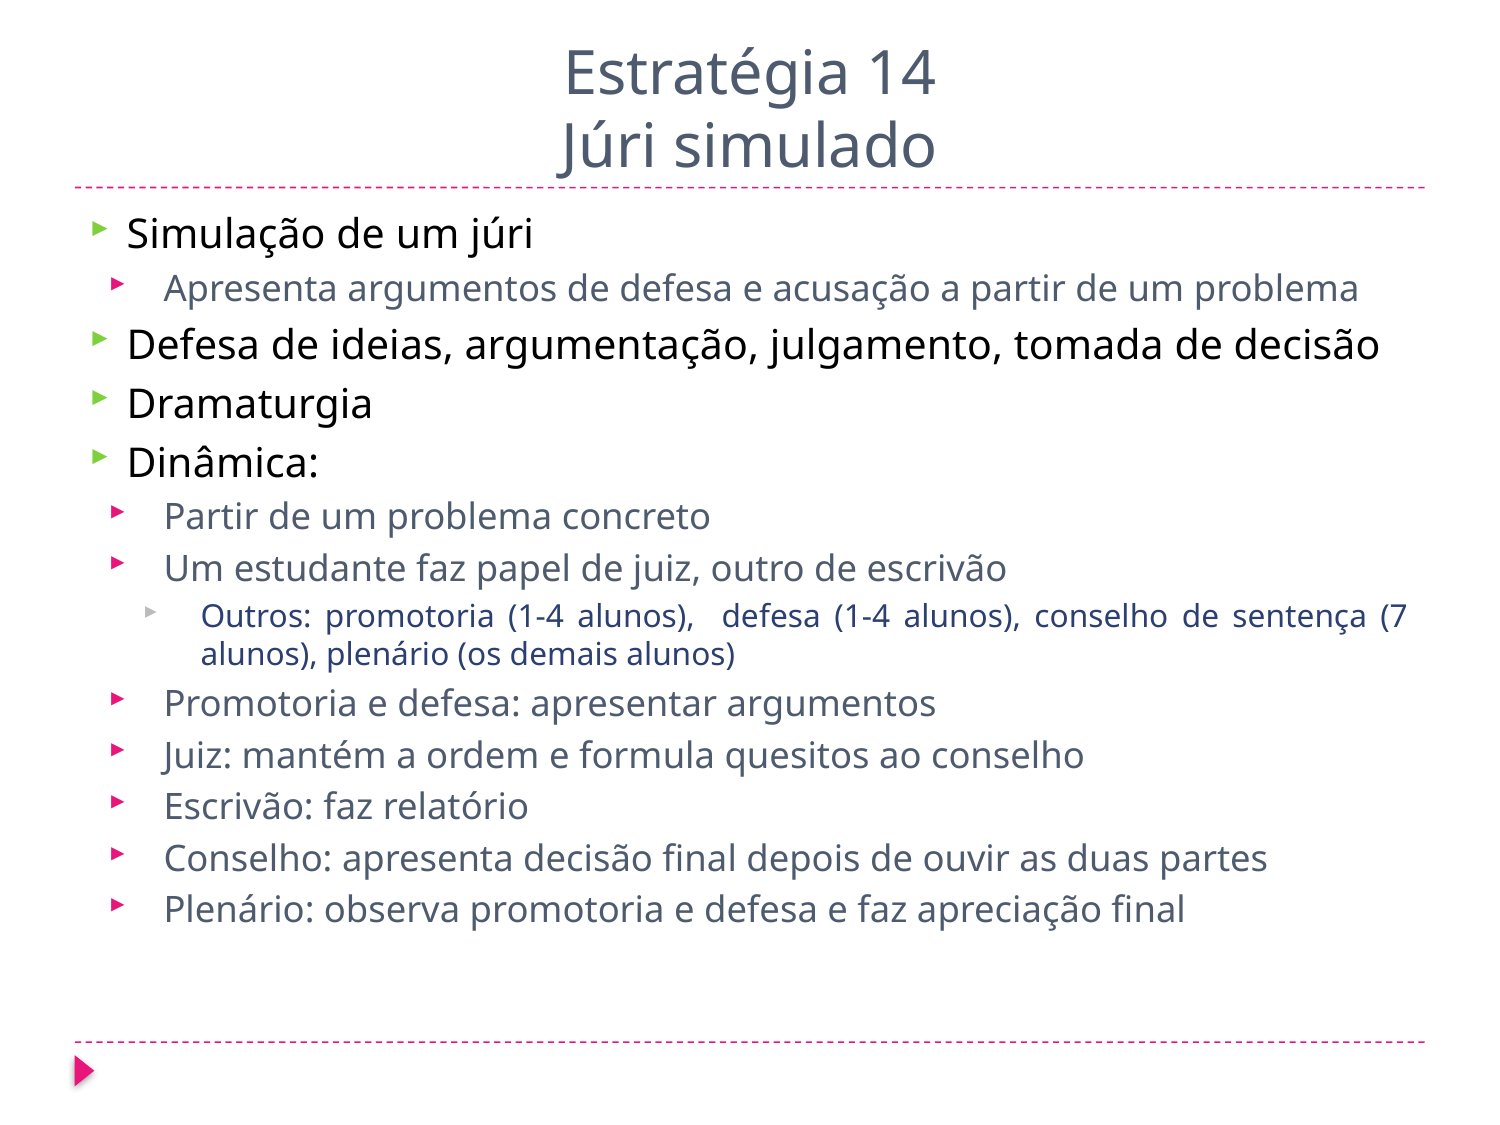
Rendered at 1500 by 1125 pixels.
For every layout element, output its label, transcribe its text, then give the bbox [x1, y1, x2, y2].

list Simulação de um júri Apresenta argumentos de defesa e acusação a partir de um problema Defesa de ideias, argumentação, julgamento, tomada de decisão Dramaturgia Dinâmica: Partir de um problema concreto Um estudante faz papel de juiz, outro de escrivão Outros: promotoria (1-4 alunos), defesa (1-4 alunos), conselho de sentença (7 alunos), plenário (os demais alunos) Promotoria e defesa: apresentar argumentos Juiz: mantém a ordem e formula quesitos ao conselho Escrivão: faz relatório Conselho: apresenta decisão final depois de ouvir as duas partes Plenário: observa promotoria e defesa e faz apreciação final [75, 200, 1425, 1010]
title Estratégia 14 Júri simulado [75, 24, 1425, 188]
